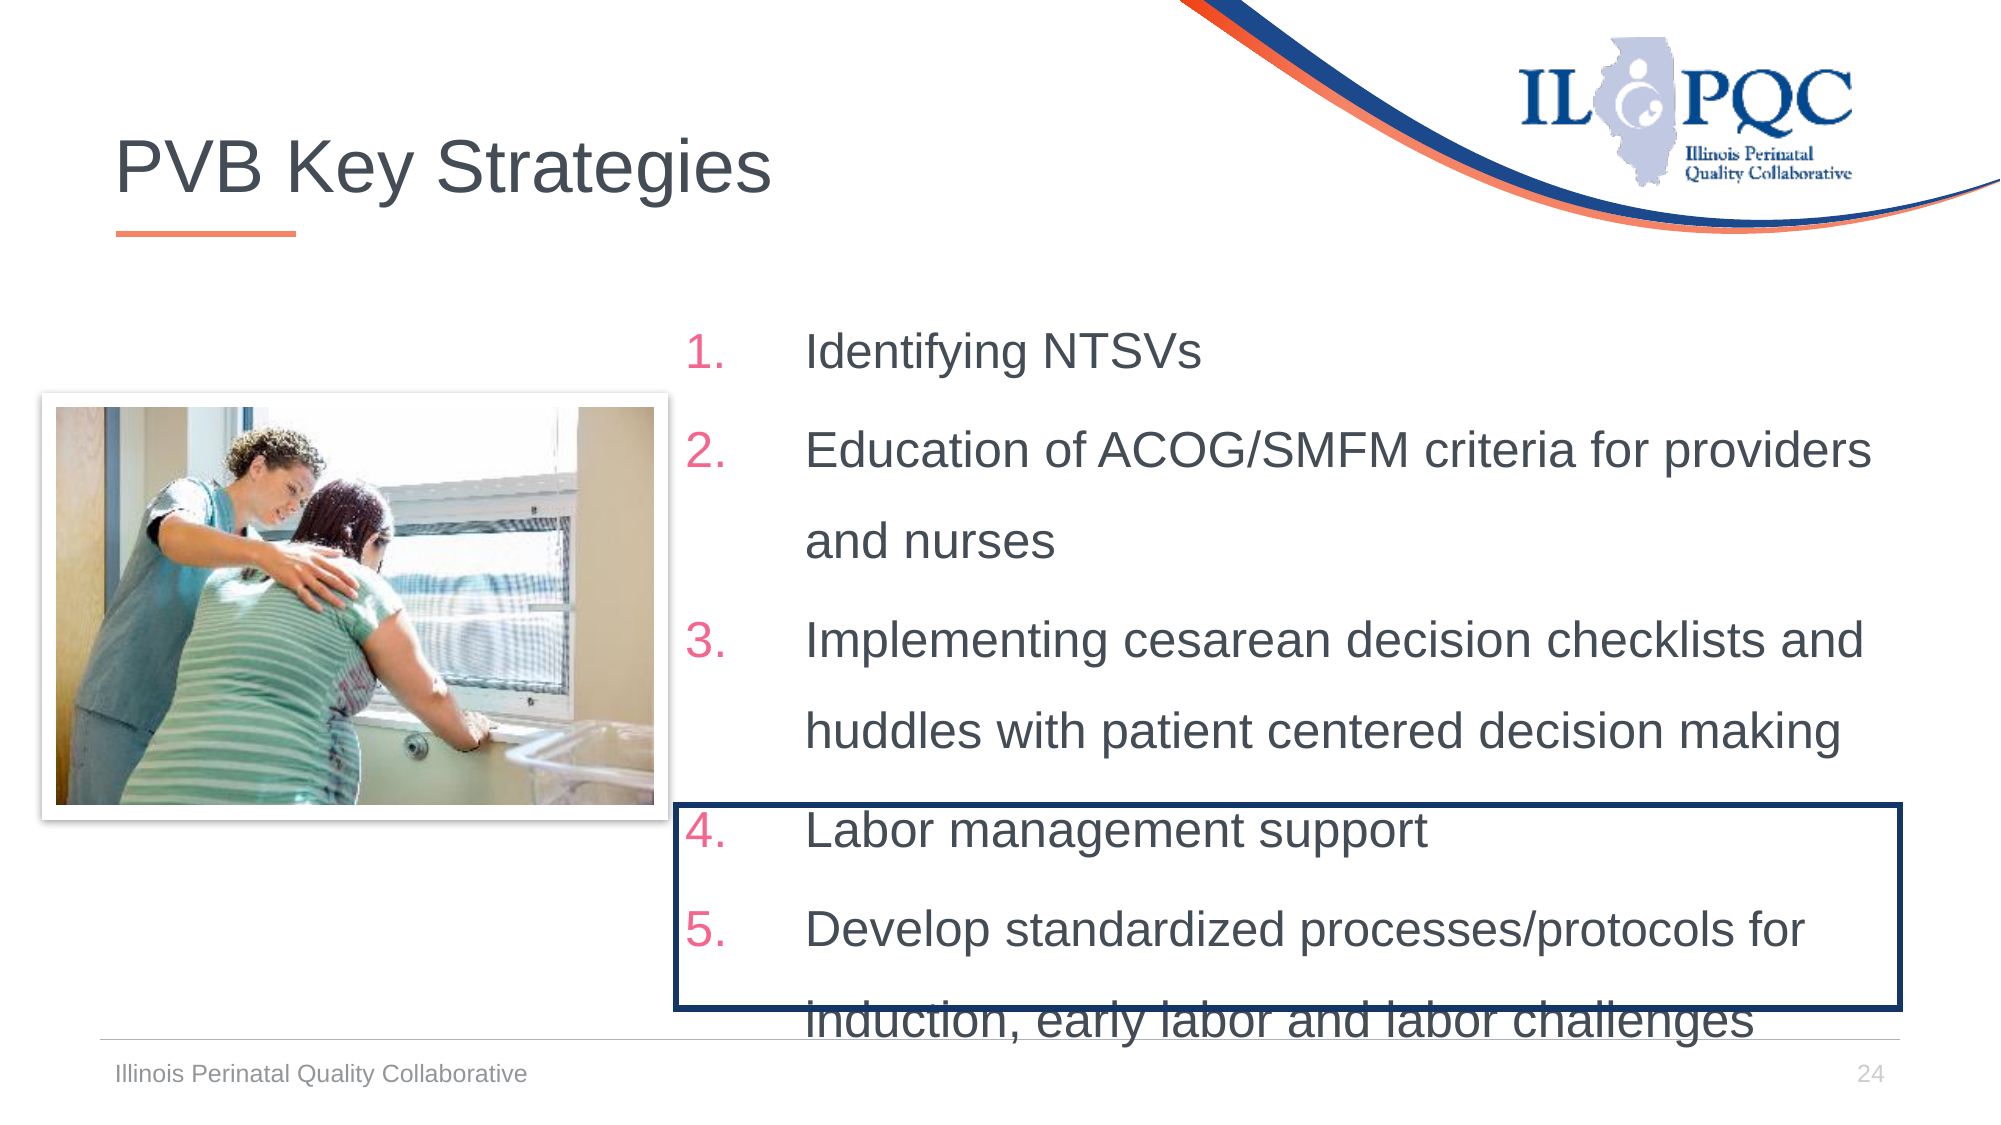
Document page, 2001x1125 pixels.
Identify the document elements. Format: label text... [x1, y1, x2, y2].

picture [1519, 37, 1852, 59]
title PVB Key Strategies [99, 59, 1900, 278]
slide_number 24 [1449, 1042, 1900, 1103]
text_box [675, 804, 1901, 1010]
footer Illinois Perinatal Quality Collaborative [99, 1042, 775, 1103]
picture [56, 407, 654, 806]
list Identifying NTSVs Education of ACOG/SMFM criteria for providers and nurses Implementing cesarean decision checklists and huddles with patient centered decision making Labor management support Develop standardized processes/protocols for induction, early labor and labor challenges [523, 279, 1947, 1056]
